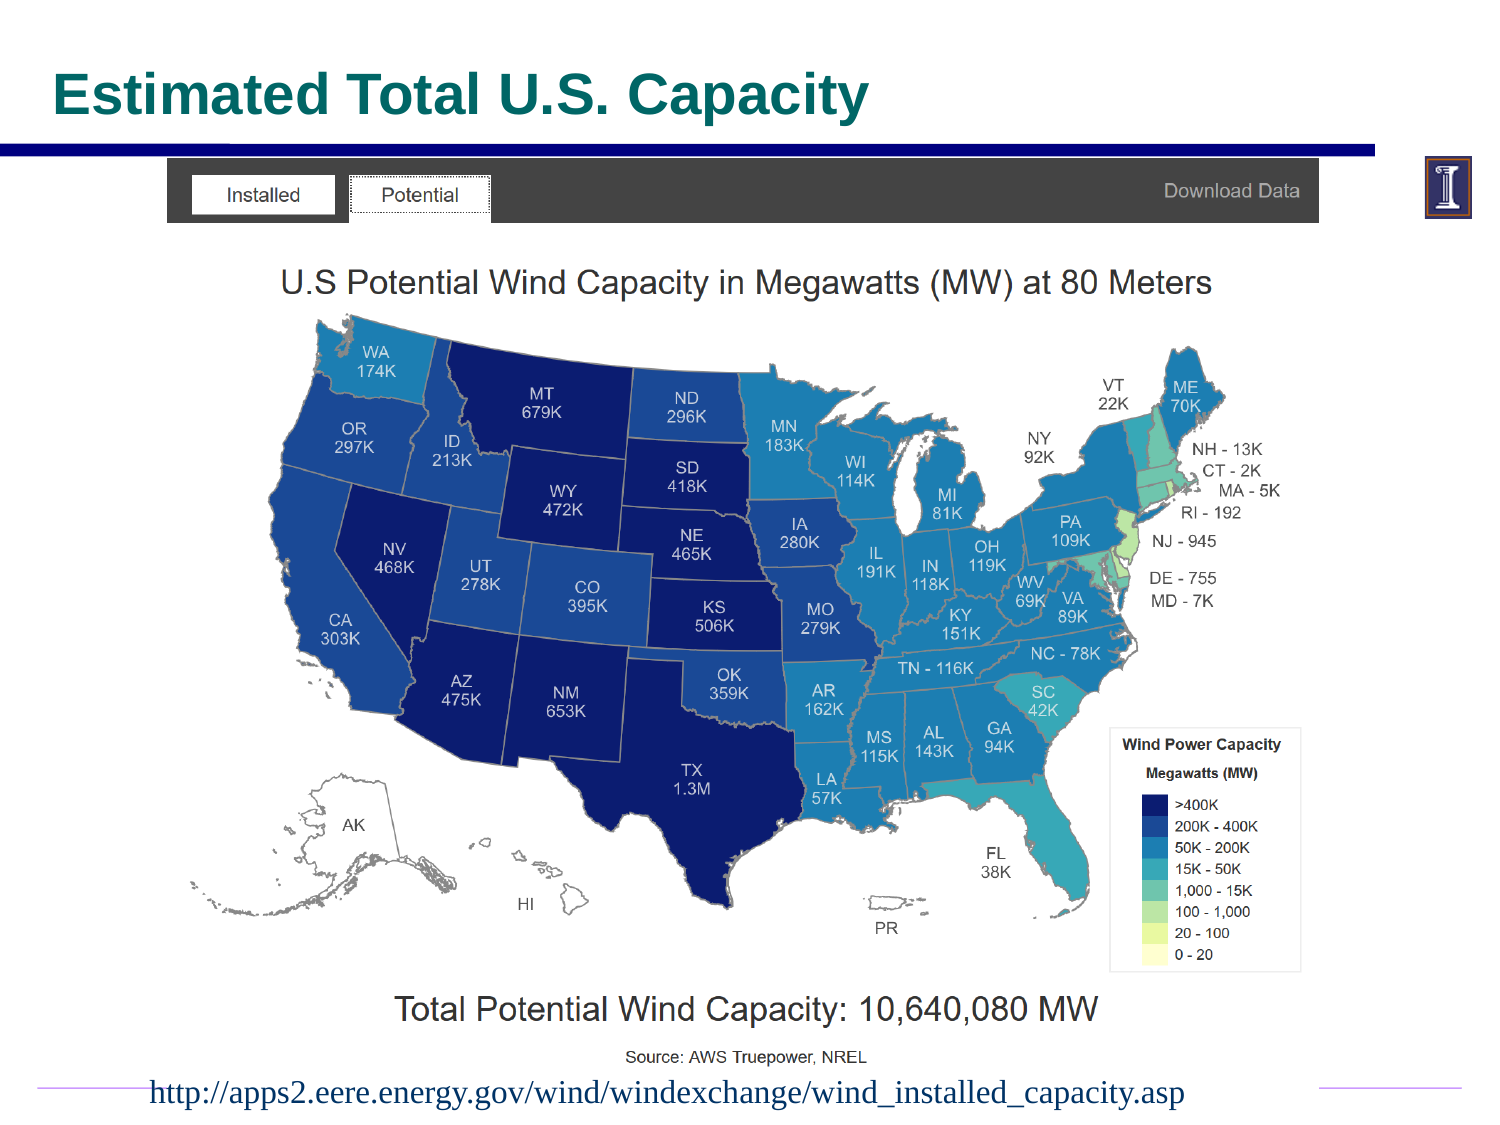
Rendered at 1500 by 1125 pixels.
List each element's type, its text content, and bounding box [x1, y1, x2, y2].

text_box Estimated Total U.S. Capacity [37, 38, 1350, 153]
picture [1424, 156, 1472, 219]
picture [167, 158, 1319, 1091]
text_box http://apps2.eere.energy.gov/wind/windexchange/wind_installed_capacity.asp [134, 1062, 1386, 1118]
